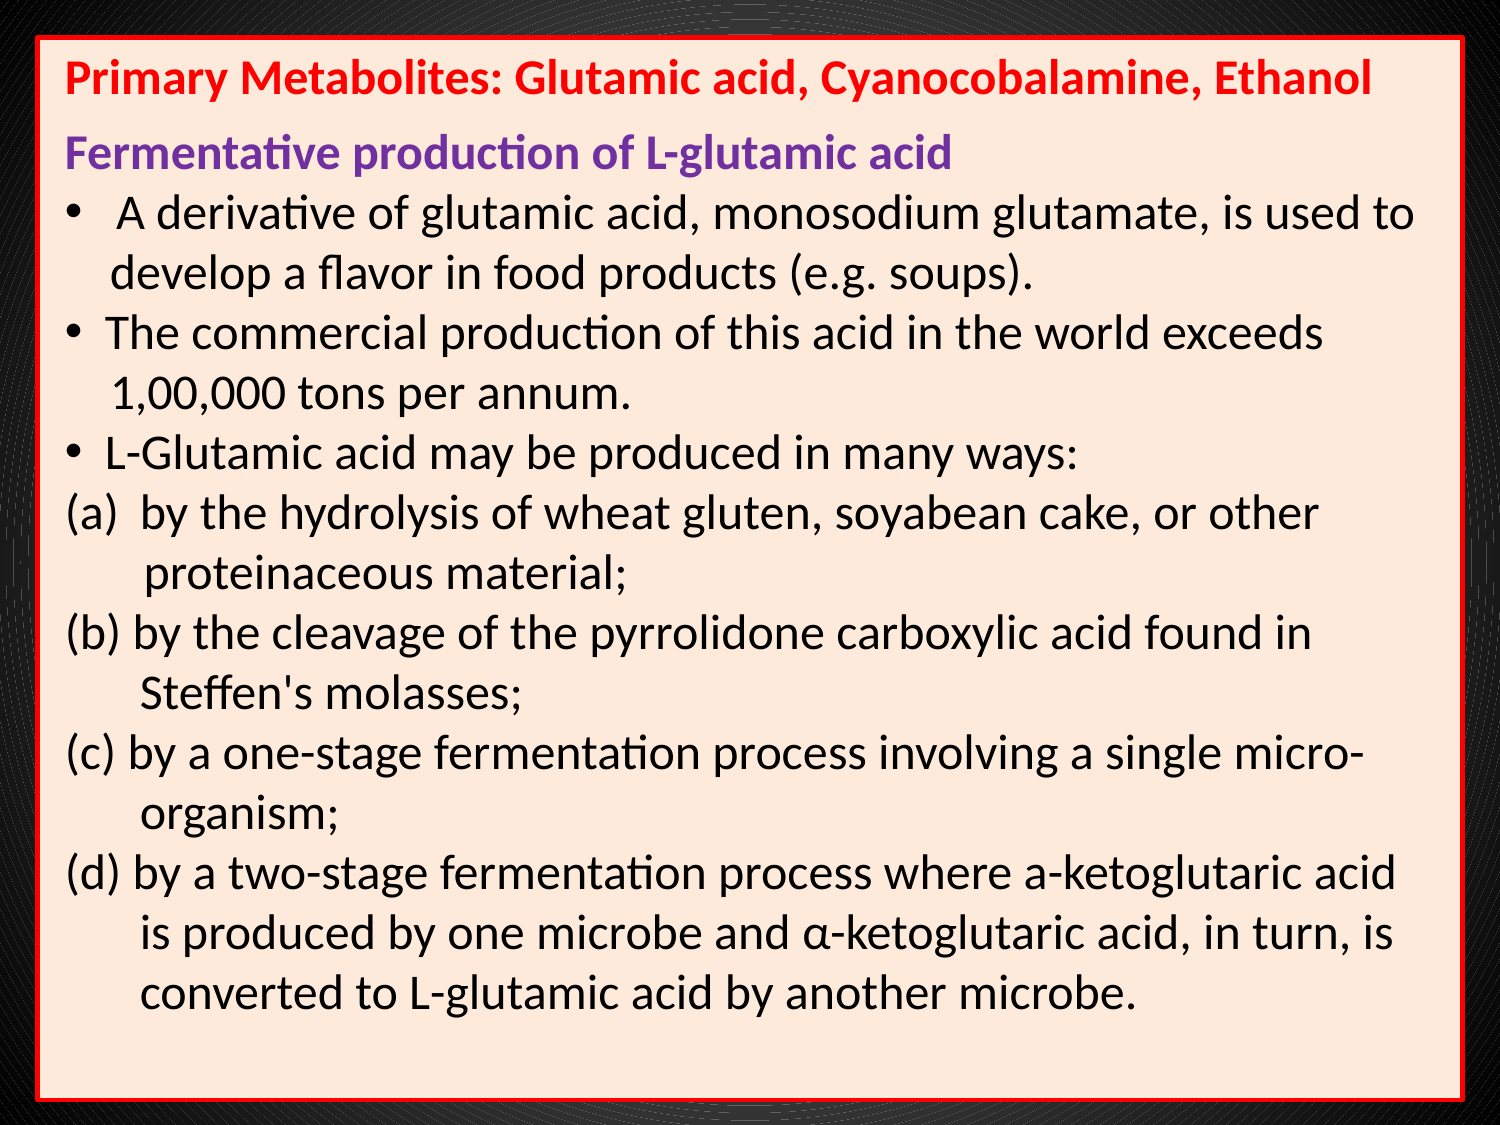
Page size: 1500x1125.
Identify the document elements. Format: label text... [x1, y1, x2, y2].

text_box [35, 35, 1464, 1102]
text_box Primary Metabolites: Glutamic acid, Cyanocobalamine, Ethanol [50, 37, 1450, 112]
text_box Fermentative production of L-glutamic acid A derivative of glutamic acid, monosodium glutamate, is used to develop a flavor in food products (e.g. soups). The commercial production of this acid in the world exceeds 1,00,000 tons per annum. L-Glutamic acid may be produced in many ways: by the hydrolysis of wheat gluten, soyabean cake, or other proteinaceous material; (b) by the cleavage of the pyrrolidone carboxylic acid found in Steffen's molasses; (c) by a one-stage fermentation process involving a single micro-organism; (d) by a two-stage fermentation process where a-ketoglutaric acid is produced by one microbe and α-ketoglutaric acid, in turn, is converted to L-glutamic acid by another microbe. [50, 112, 1450, 1028]
